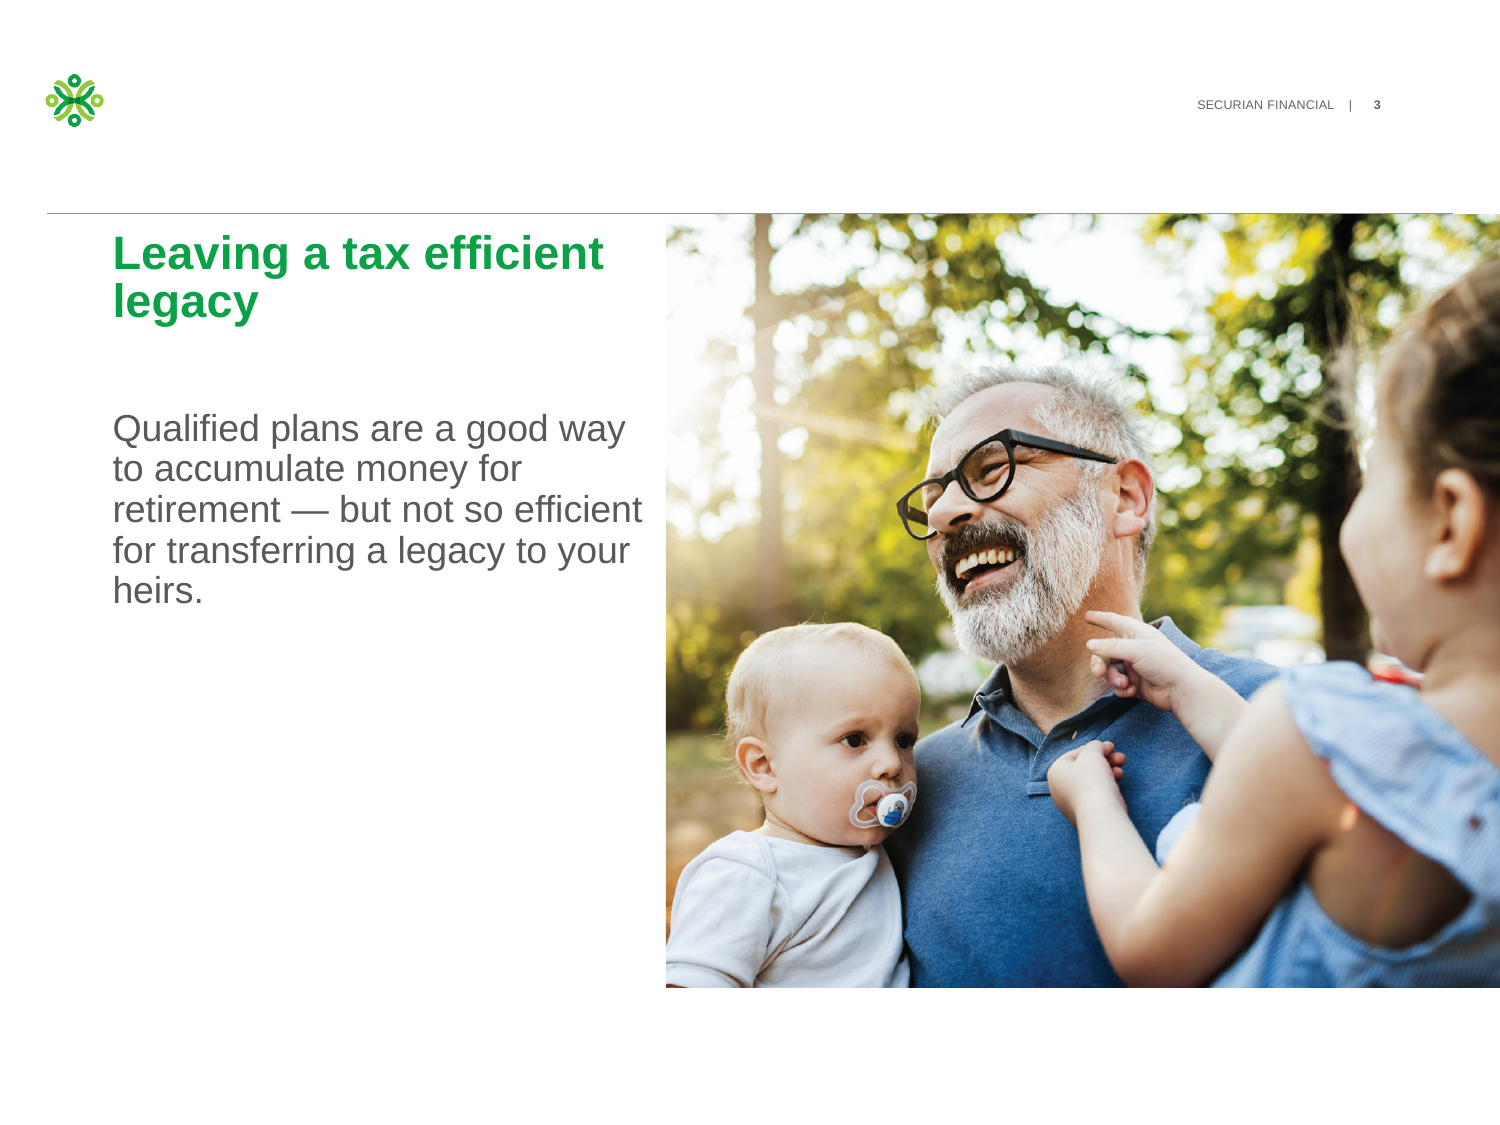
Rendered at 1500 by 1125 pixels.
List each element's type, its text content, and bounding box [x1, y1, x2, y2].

picture [45, 74, 107, 131]
title Leaving a tax efficient legacy [112, 230, 644, 388]
picture [665, 214, 1500, 988]
list Qualified plans are a good way to accumulate money for retirement — but not so efficient for transferring a legacy to your heirs. [112, 408, 644, 855]
